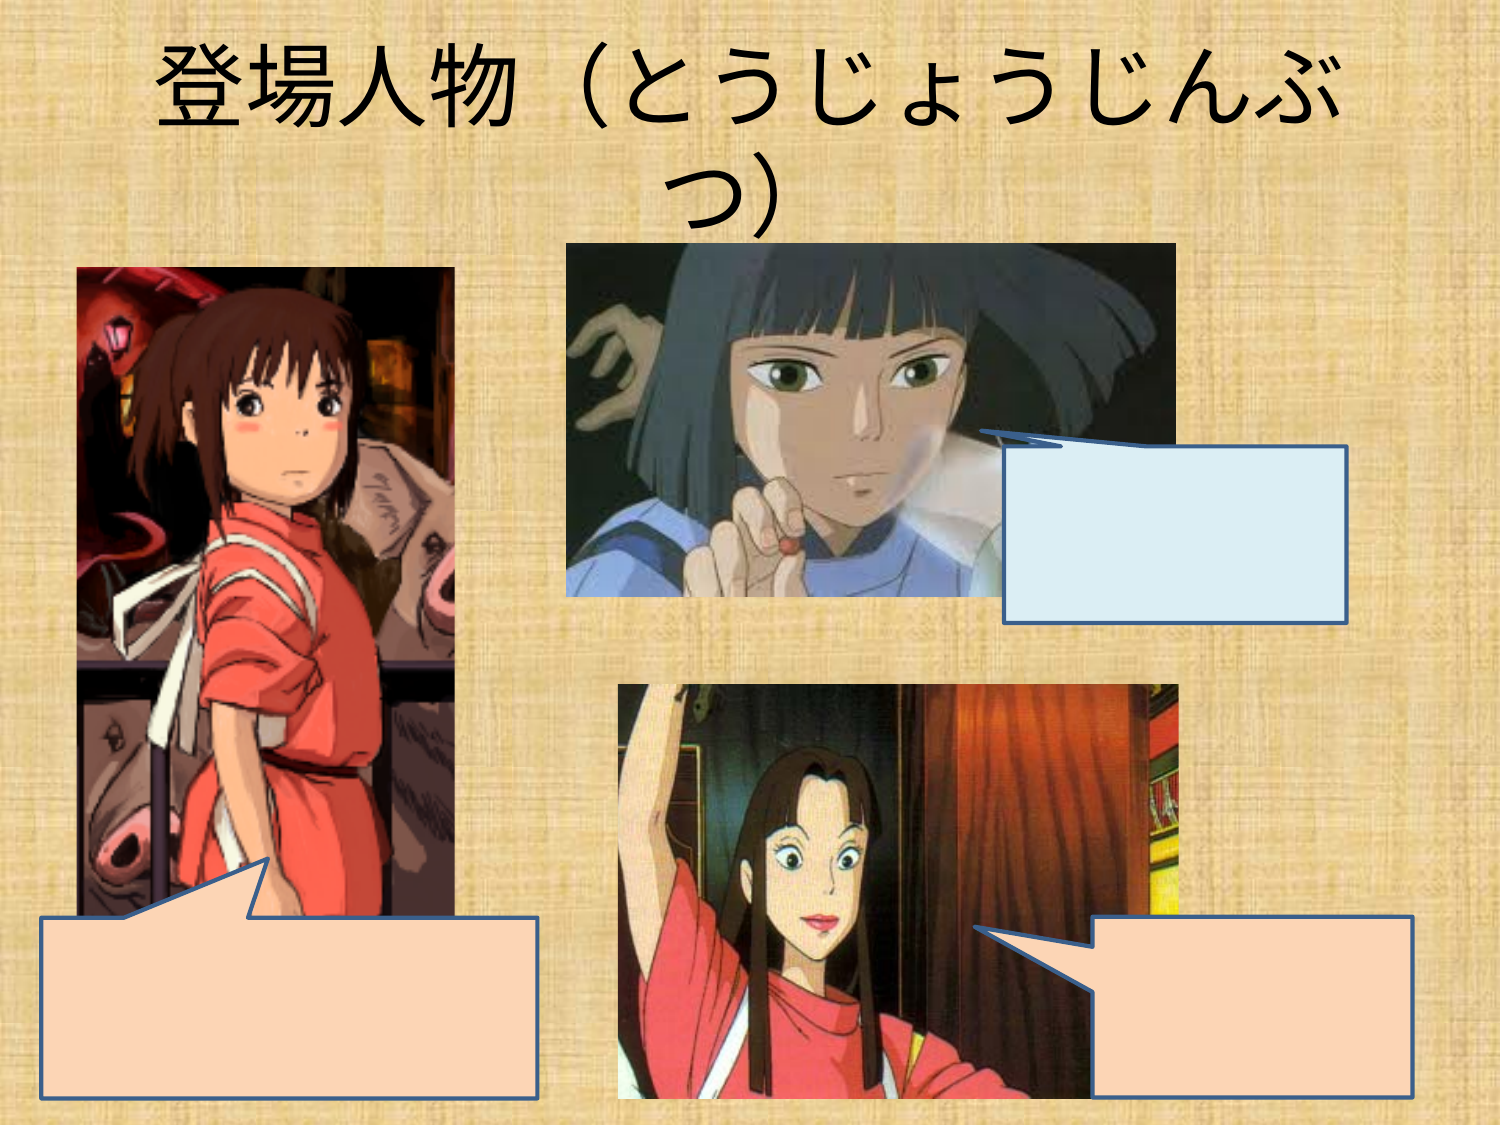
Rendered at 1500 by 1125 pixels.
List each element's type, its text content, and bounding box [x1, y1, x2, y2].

text_box [1183, 914, 1415, 1100]
text_box [1001, 444, 1349, 626]
text_box [39, 915, 540, 1101]
title 登場人物（とうじょうじんぶつ） [75, 45, 1425, 233]
picture [0, 0, 1500, 1125]
